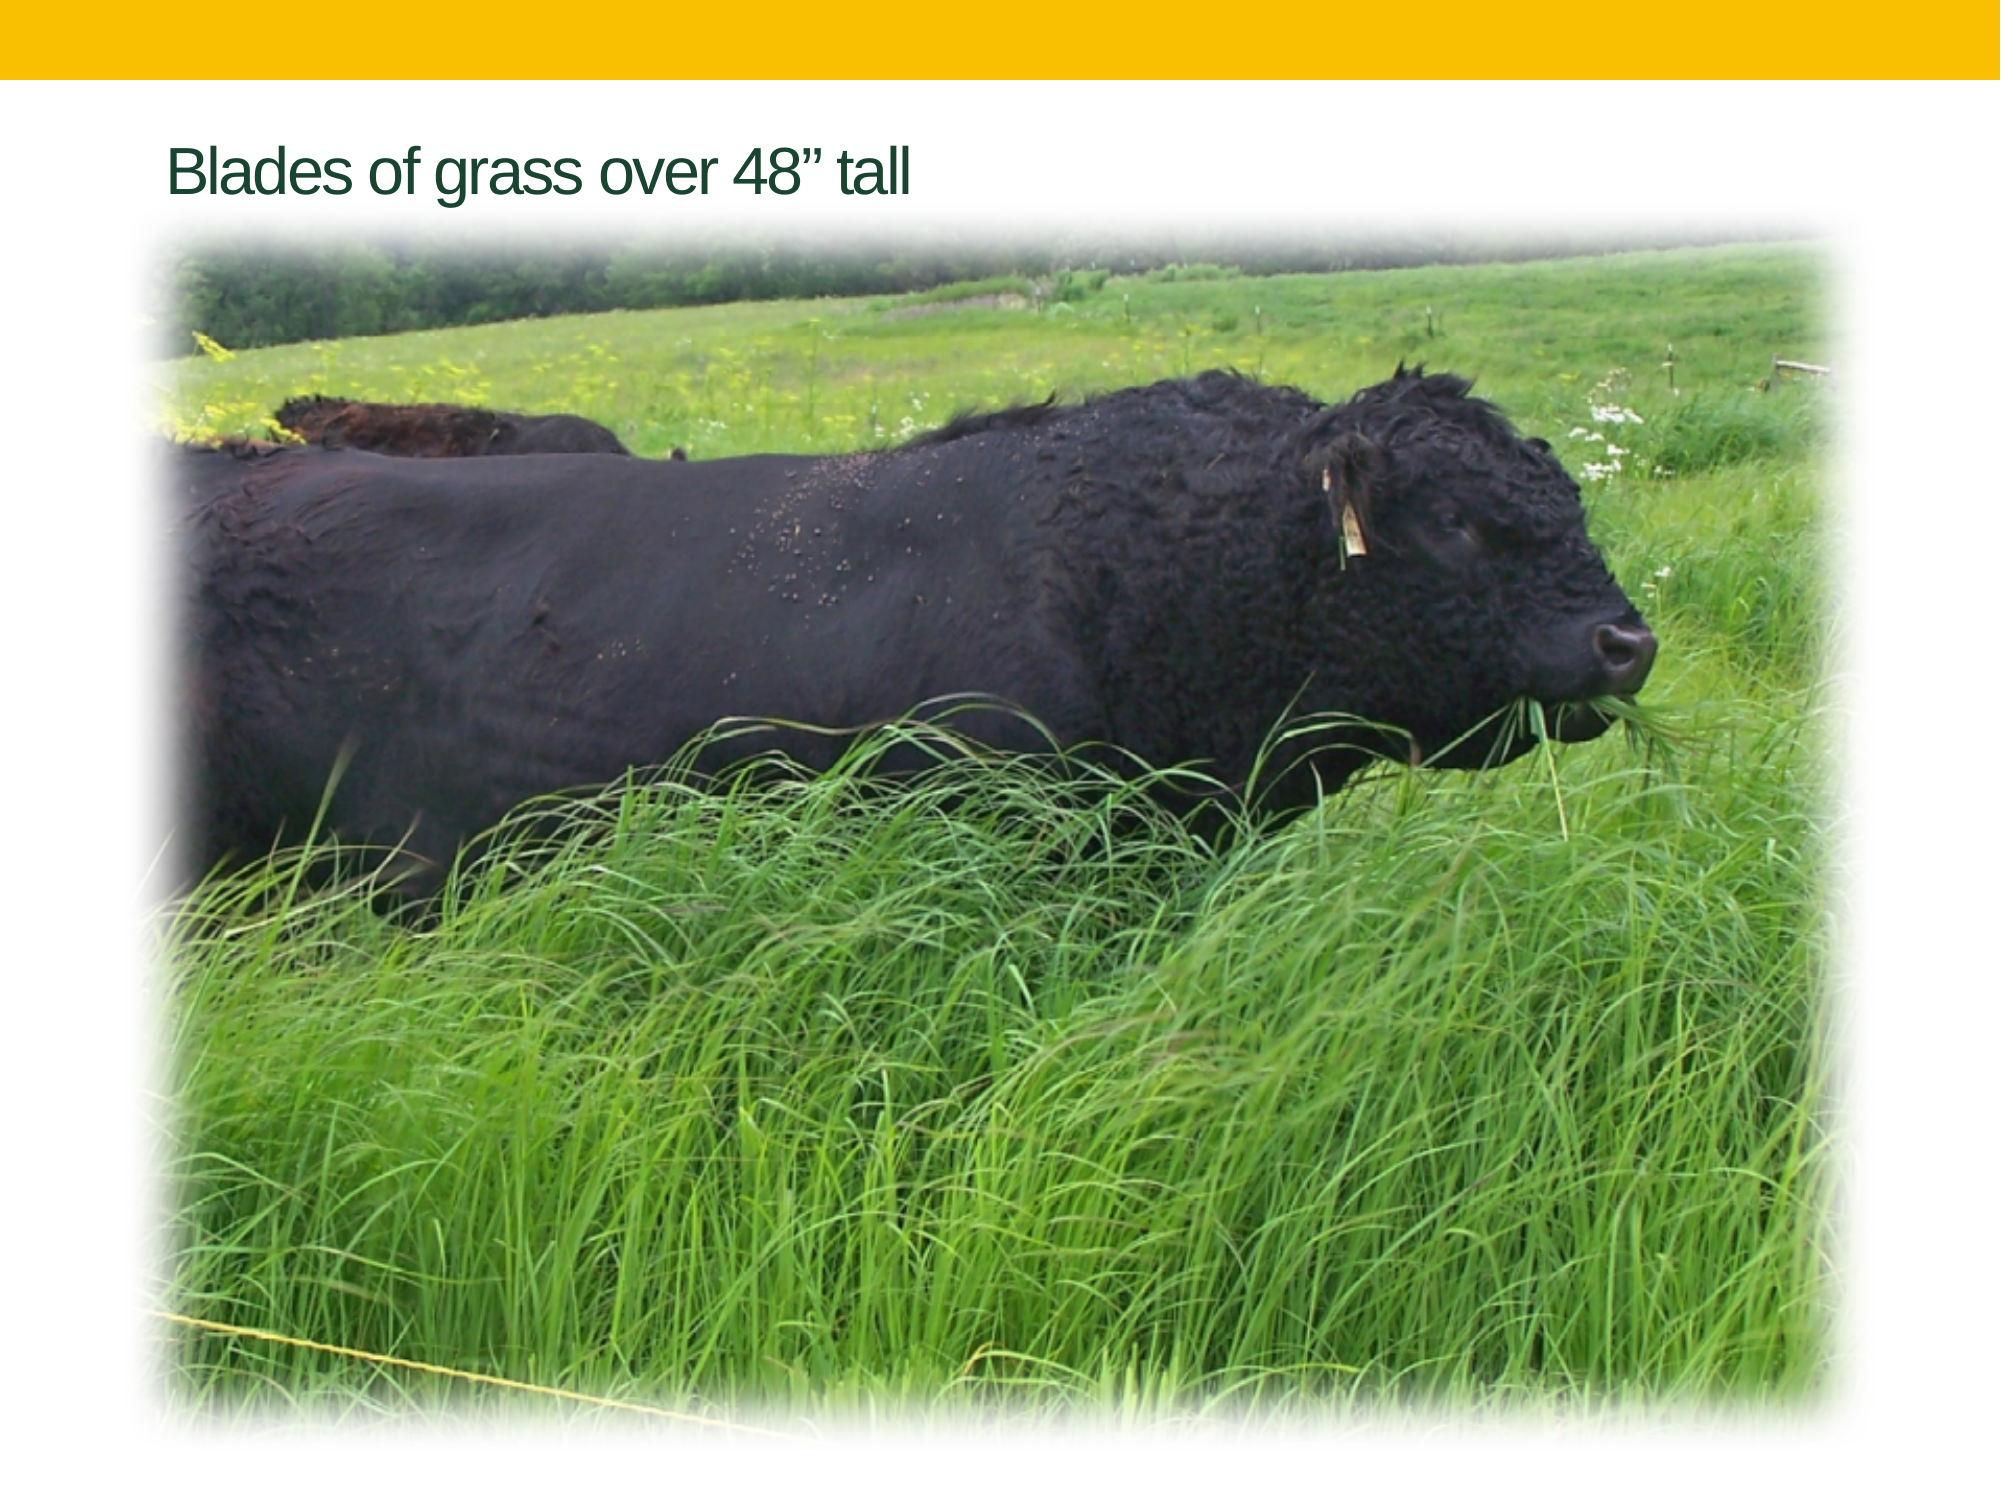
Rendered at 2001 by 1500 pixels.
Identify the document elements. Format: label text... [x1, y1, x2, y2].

picture [125, 203, 1875, 1452]
title Blades of grass over 48” tall [99, 116, 1900, 219]
